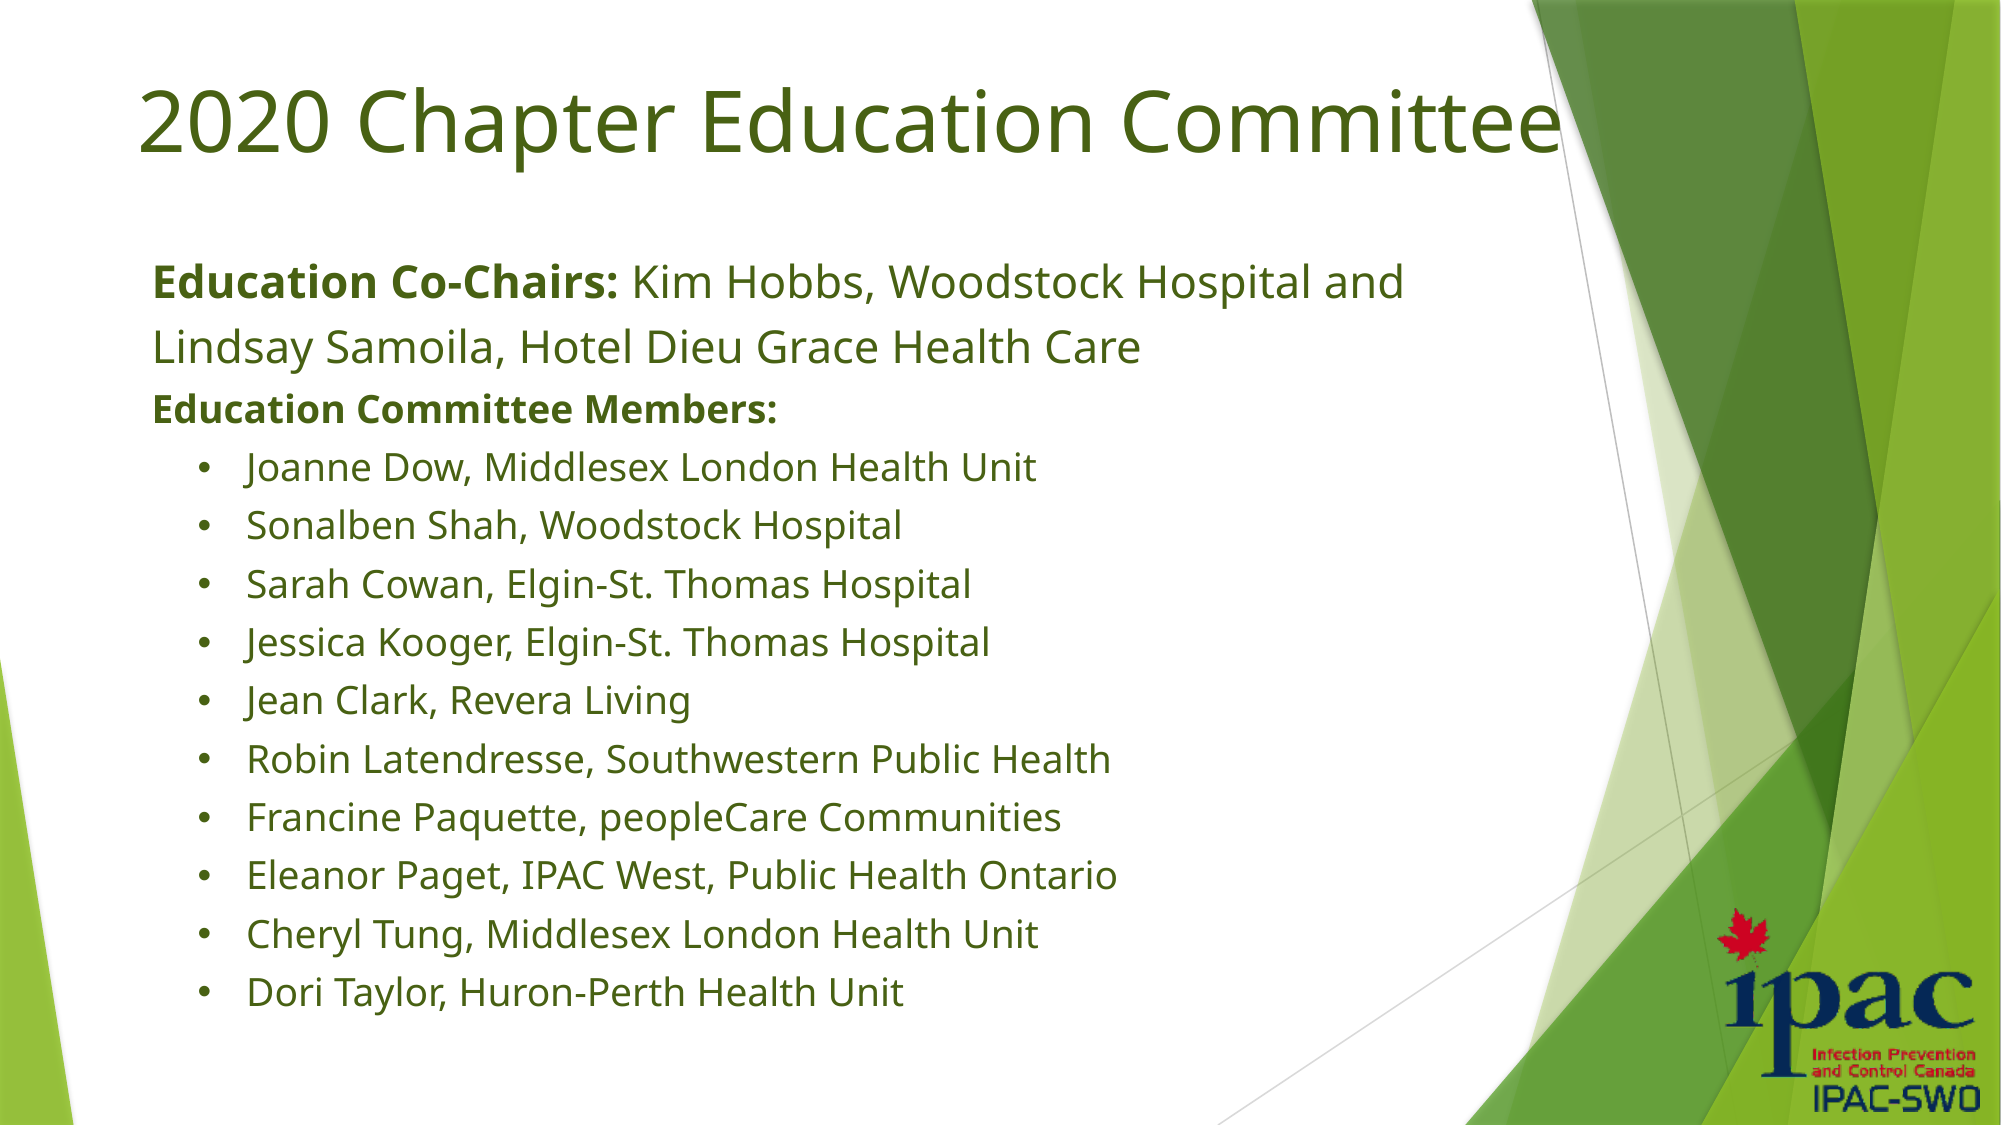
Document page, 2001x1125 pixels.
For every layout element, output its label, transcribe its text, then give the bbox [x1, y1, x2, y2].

text_box Education Co-Chairs: Kim Hobbs, Woodstock Hospital and Lindsay Samoila, Hotel Dieu Grace Health Care Education Committee Members: Joanne Dow, Middlesex London Health Unit Sonalben Shah, Woodstock Hospital Sarah Cowan, Elgin-St. Thomas Hospital Jessica Kooger, Elgin-St. Thomas Hospital Jean Clark, Revera Living Robin Latendresse, Southwestern Public Health Francine Paquette, peopleCare Communities Eleanor Paget, IPAC West, Public Health Ontario Cheryl Tung, Middlesex London Health Unit Dori Taylor, Huron-Perth Health Unit [136, 251, 1908, 1028]
title 2020 Chapter Education Committee [122, 59, 1848, 278]
picture [1716, 908, 1980, 1112]
